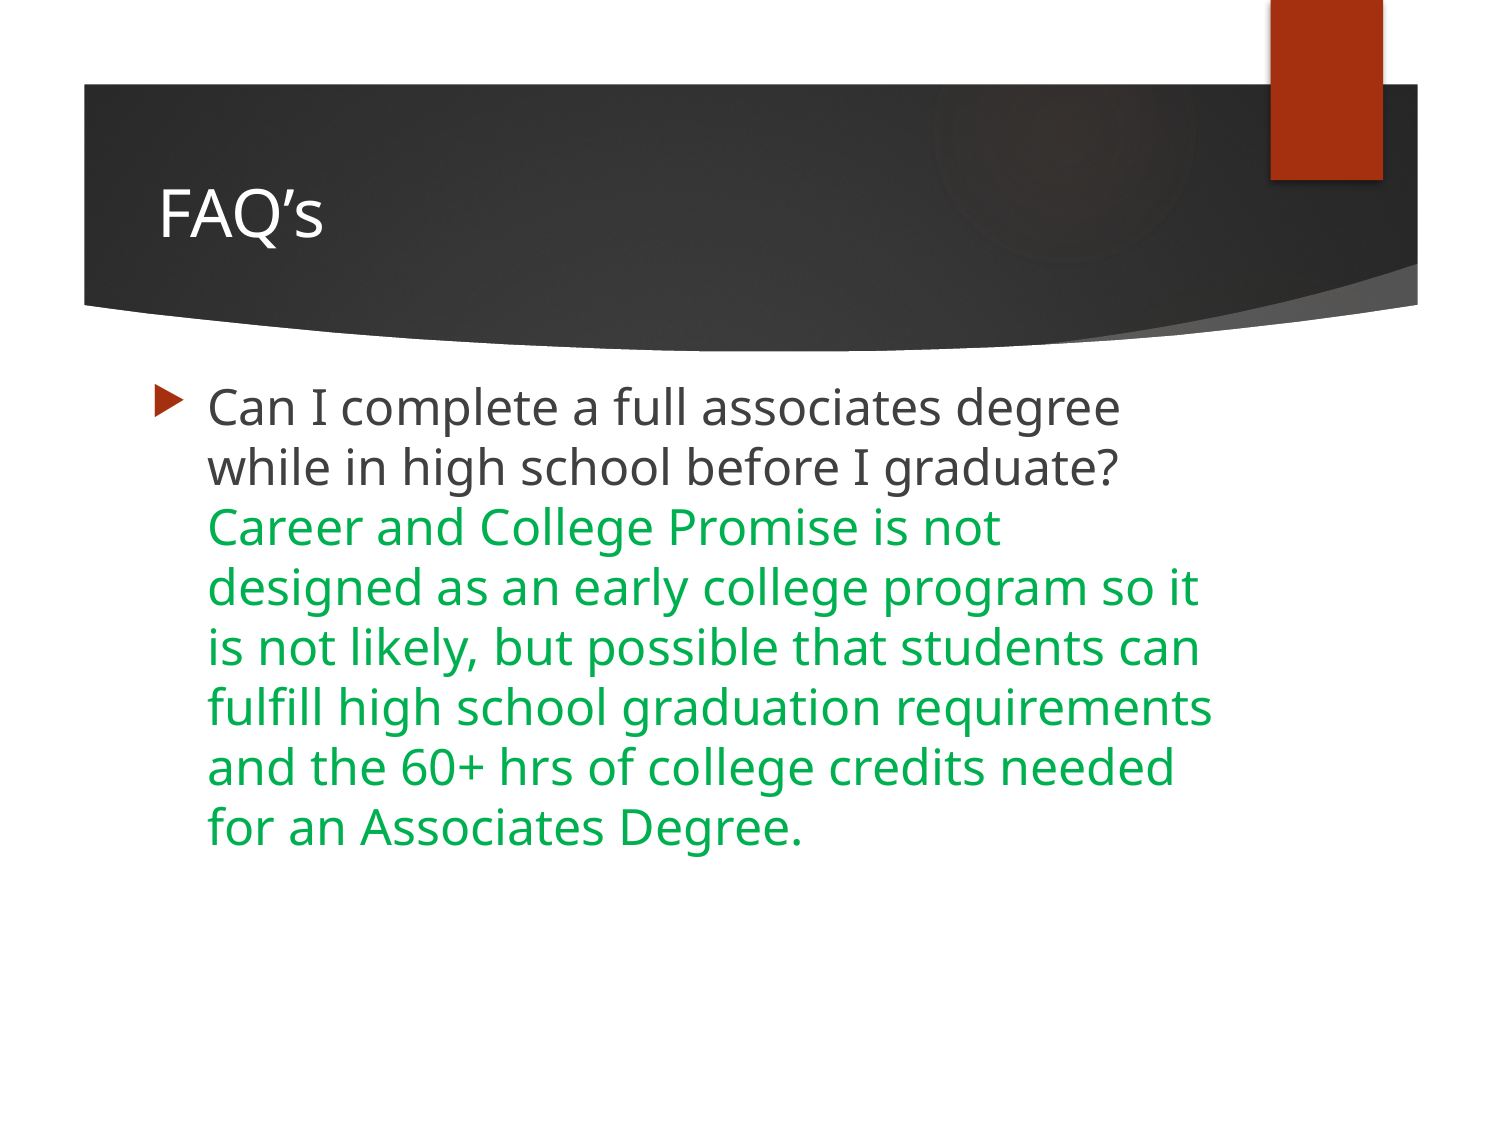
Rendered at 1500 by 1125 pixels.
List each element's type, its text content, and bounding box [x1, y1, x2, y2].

list Can I complete a full associates degree while in high school before I graduate? Career and College Promise is not designed as an early college program so it is not likely, but possible that students can fulfill high school graduation requirements and the 60+ hrs of college credits needed for an Associates Degree. [136, 287, 1238, 939]
title FAQ’s [142, 152, 1183, 269]
